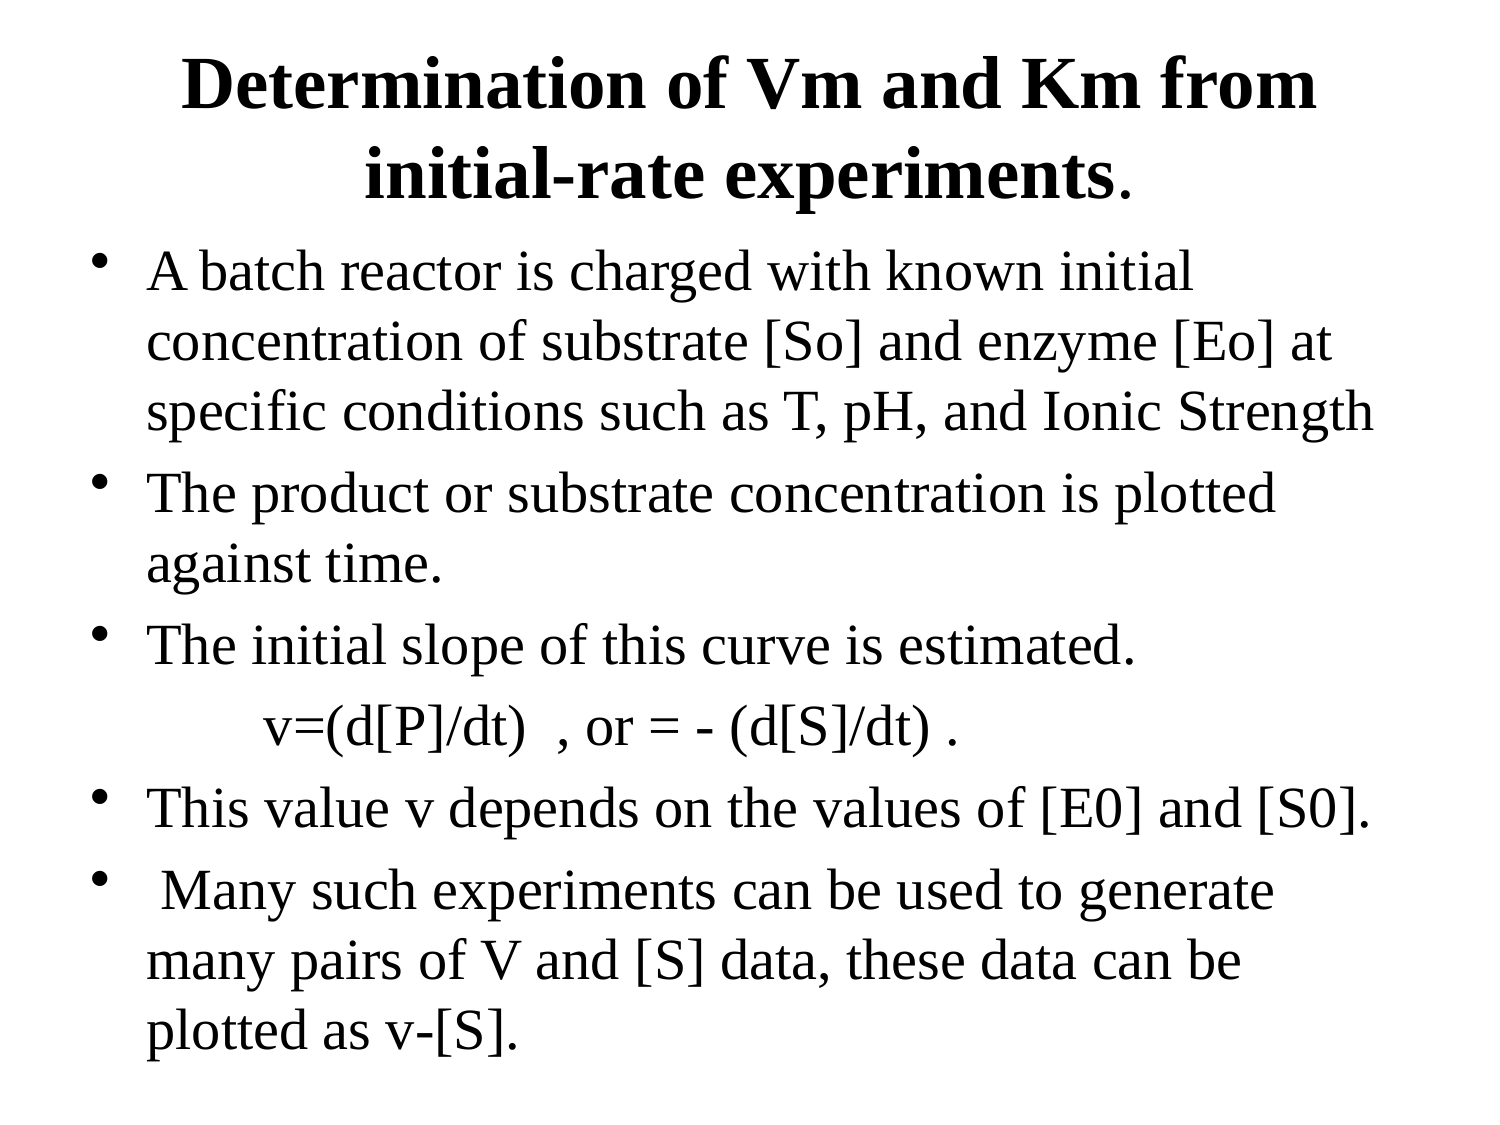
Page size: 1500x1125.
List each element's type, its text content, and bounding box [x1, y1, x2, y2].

list A batch reactor is charged with known initial concentration of substrate [So] and enzyme [Eo] at specific conditions such as T, pH, and Ionic Strength The product or substrate concentration is plotted against time. The initial slope of this curve is estimated. v=(d[P]/dt) , or = - (d[S]/dt) . This value v depends on the values of [E0] and [S0]. Many such experiments can be used to generate many pairs of V and [S] data, these data can be plotted as v-[S]. [75, 224, 1425, 1100]
title Determination of Vm and Km from initial-rate experiments. [75, 87, 1425, 224]
